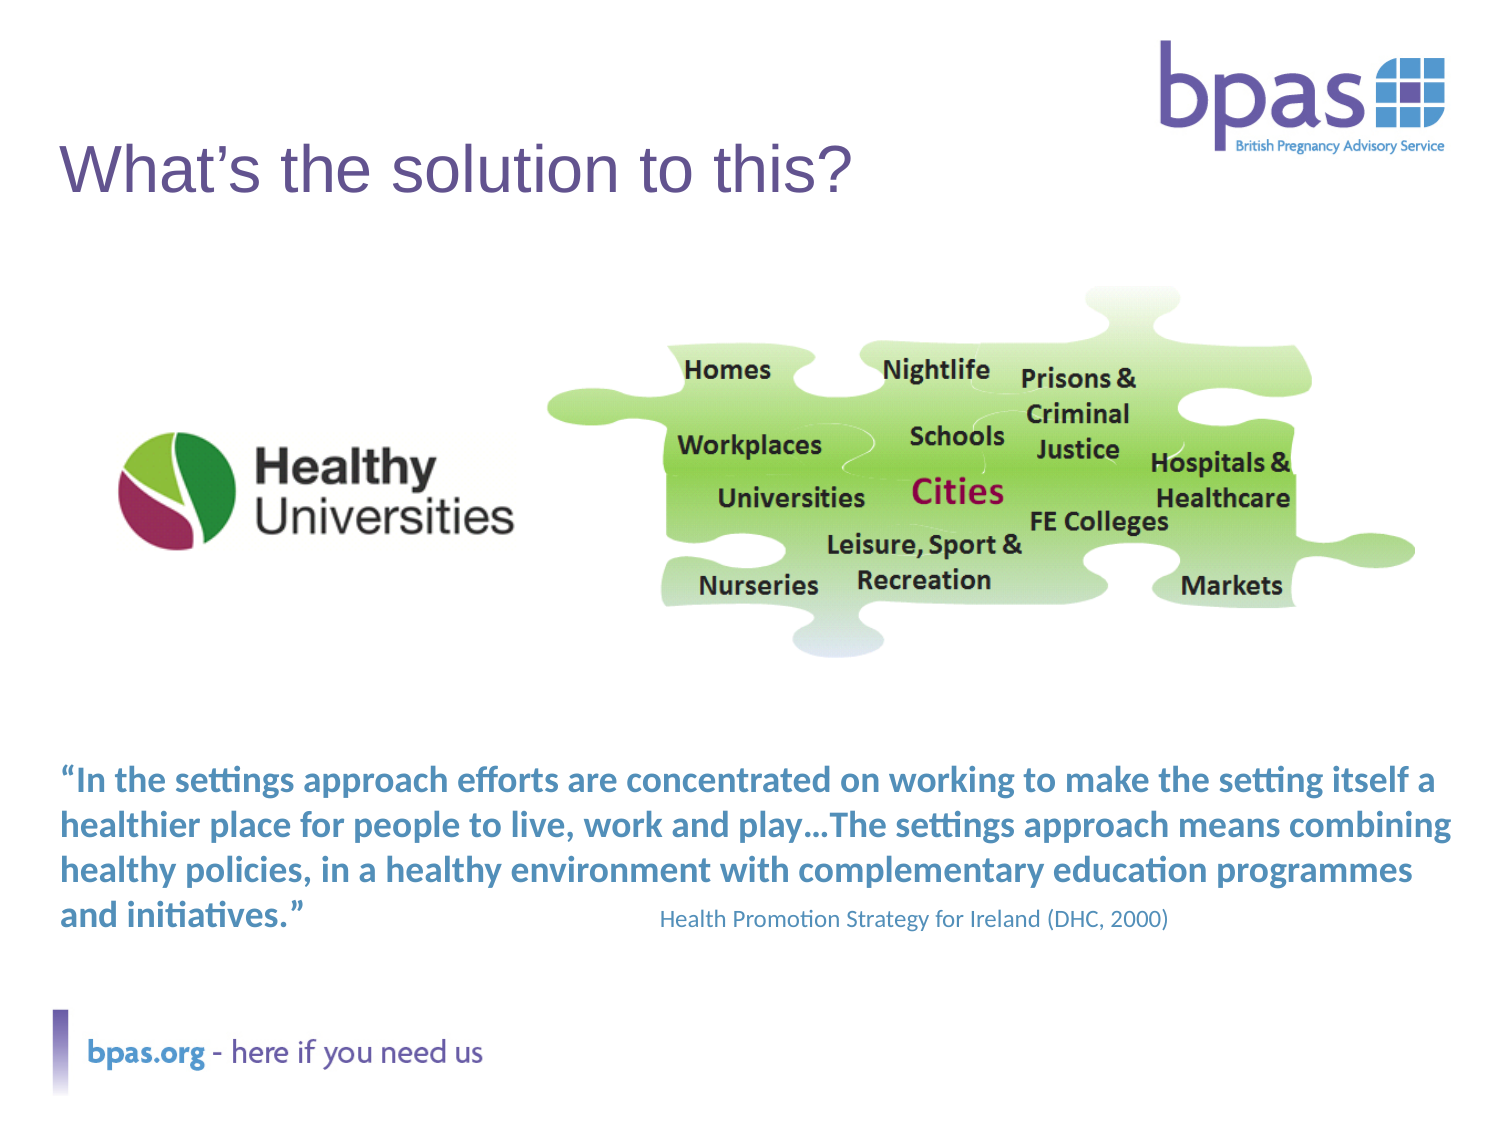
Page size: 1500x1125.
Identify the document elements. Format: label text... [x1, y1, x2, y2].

picture [10, 0, 1488, 1123]
title What’s the solution to this? [44, 44, 1172, 287]
subtitle “In the settings approach efforts are concentrated on working to make the setting itself a healthier place for people to live, work and play…The settings approach means combining healthy policies, in a healthy environment with complementary education programmes and initiatives.” Health Promotion Strategy for Ireland (DHC, 2000) [44, 327, 1473, 982]
